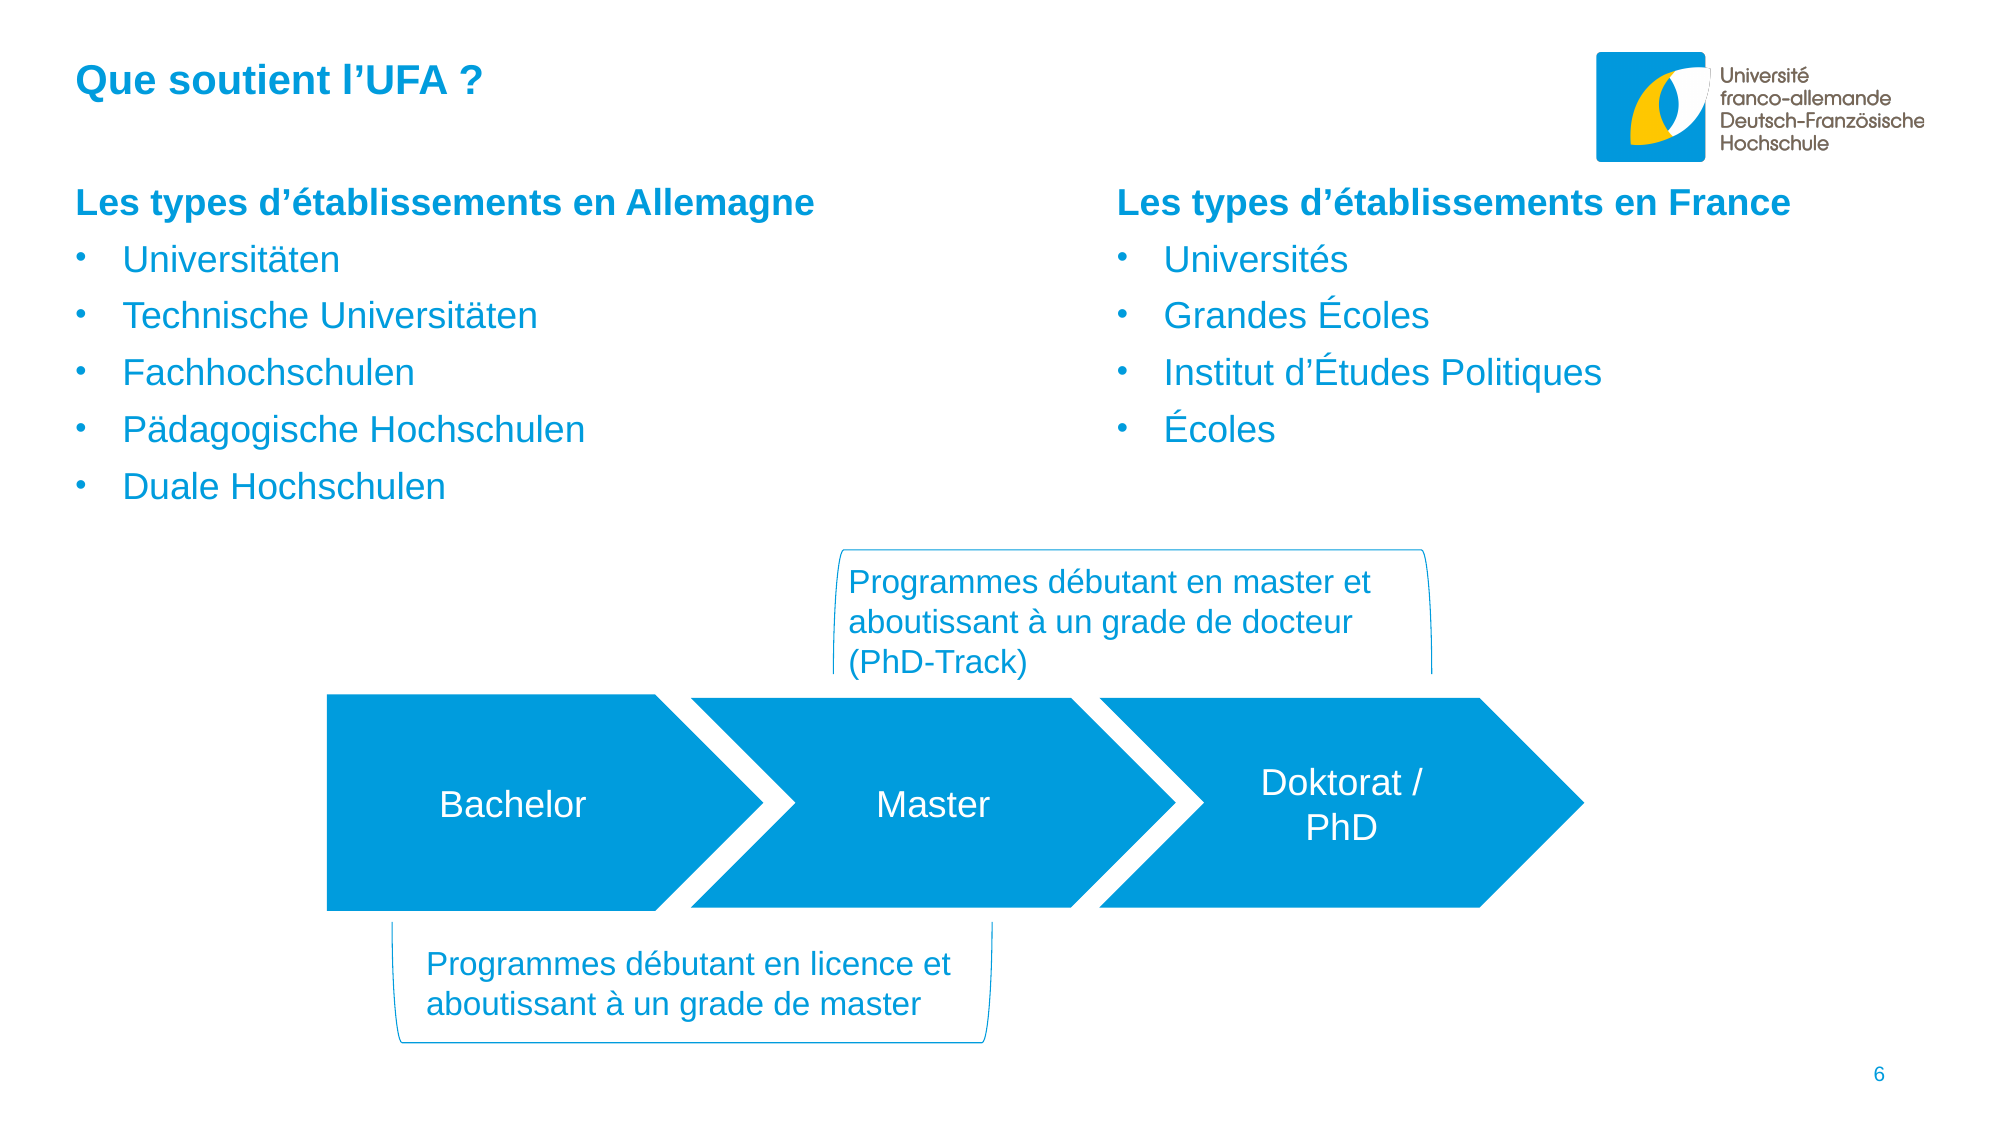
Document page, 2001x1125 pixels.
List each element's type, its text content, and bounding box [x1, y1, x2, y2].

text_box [326, 694, 1585, 911]
slide_number 6 [1433, 1042, 1900, 1103]
list Les types d’établissements en Allemagne Universitäten Technische Universitäten Fachhochschulen Pädagogische Hochschulen Duale Hochschulen [75, 179, 859, 518]
text_box Les types d’établissements en France Universités Grandes Écoles Institut d’Études Politiques Écoles [1116, 179, 1900, 458]
text_box Programmes débutant en master et aboutissant à un grade de docteur (PhD-Track) [833, 552, 1434, 688]
list Que soutient l’UFA ? [75, 54, 1571, 112]
text_box Programmes débutant en licence et aboutissant à un grade de master [411, 934, 1011, 1030]
text_box [391, 921, 993, 1044]
